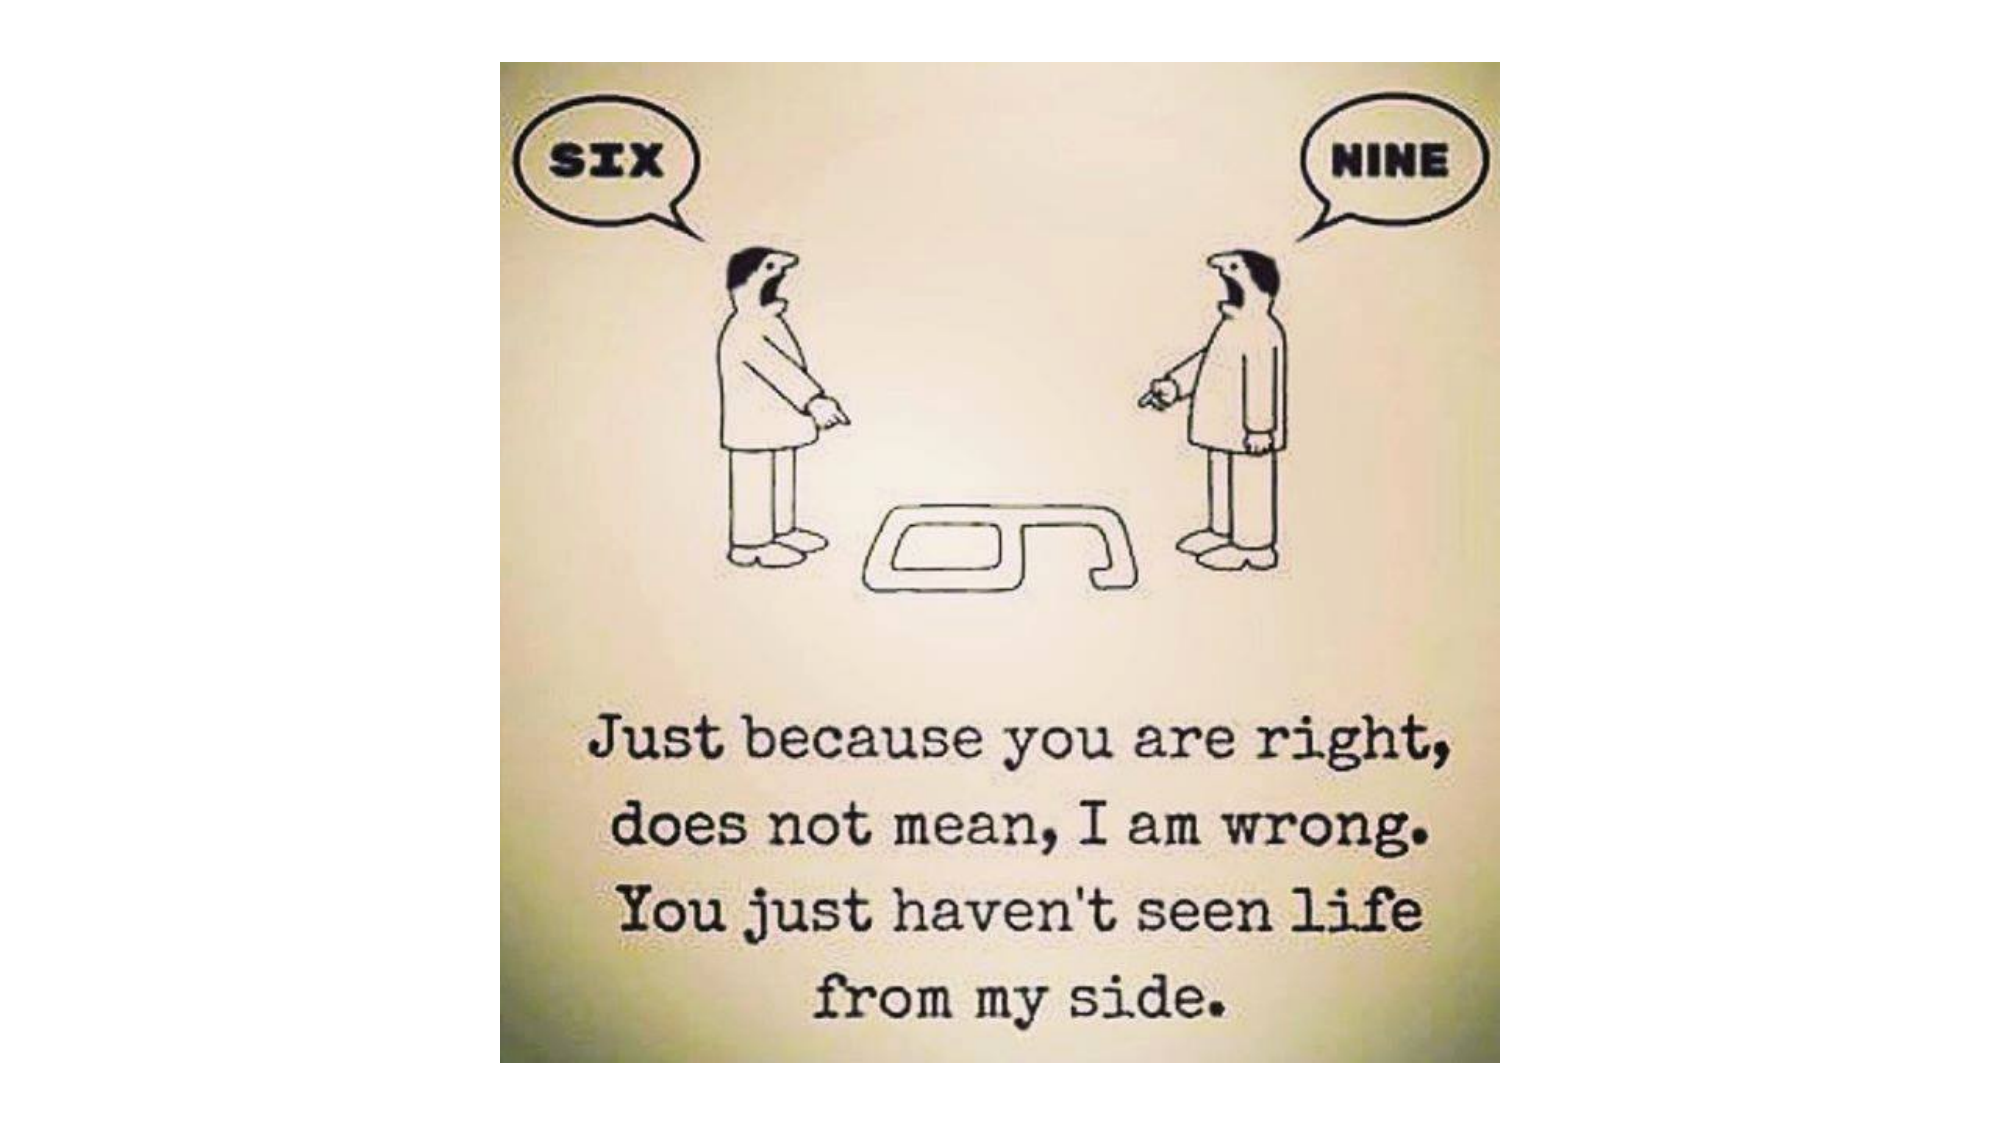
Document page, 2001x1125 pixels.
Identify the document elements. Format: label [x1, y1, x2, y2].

picture [499, 62, 1500, 1063]
